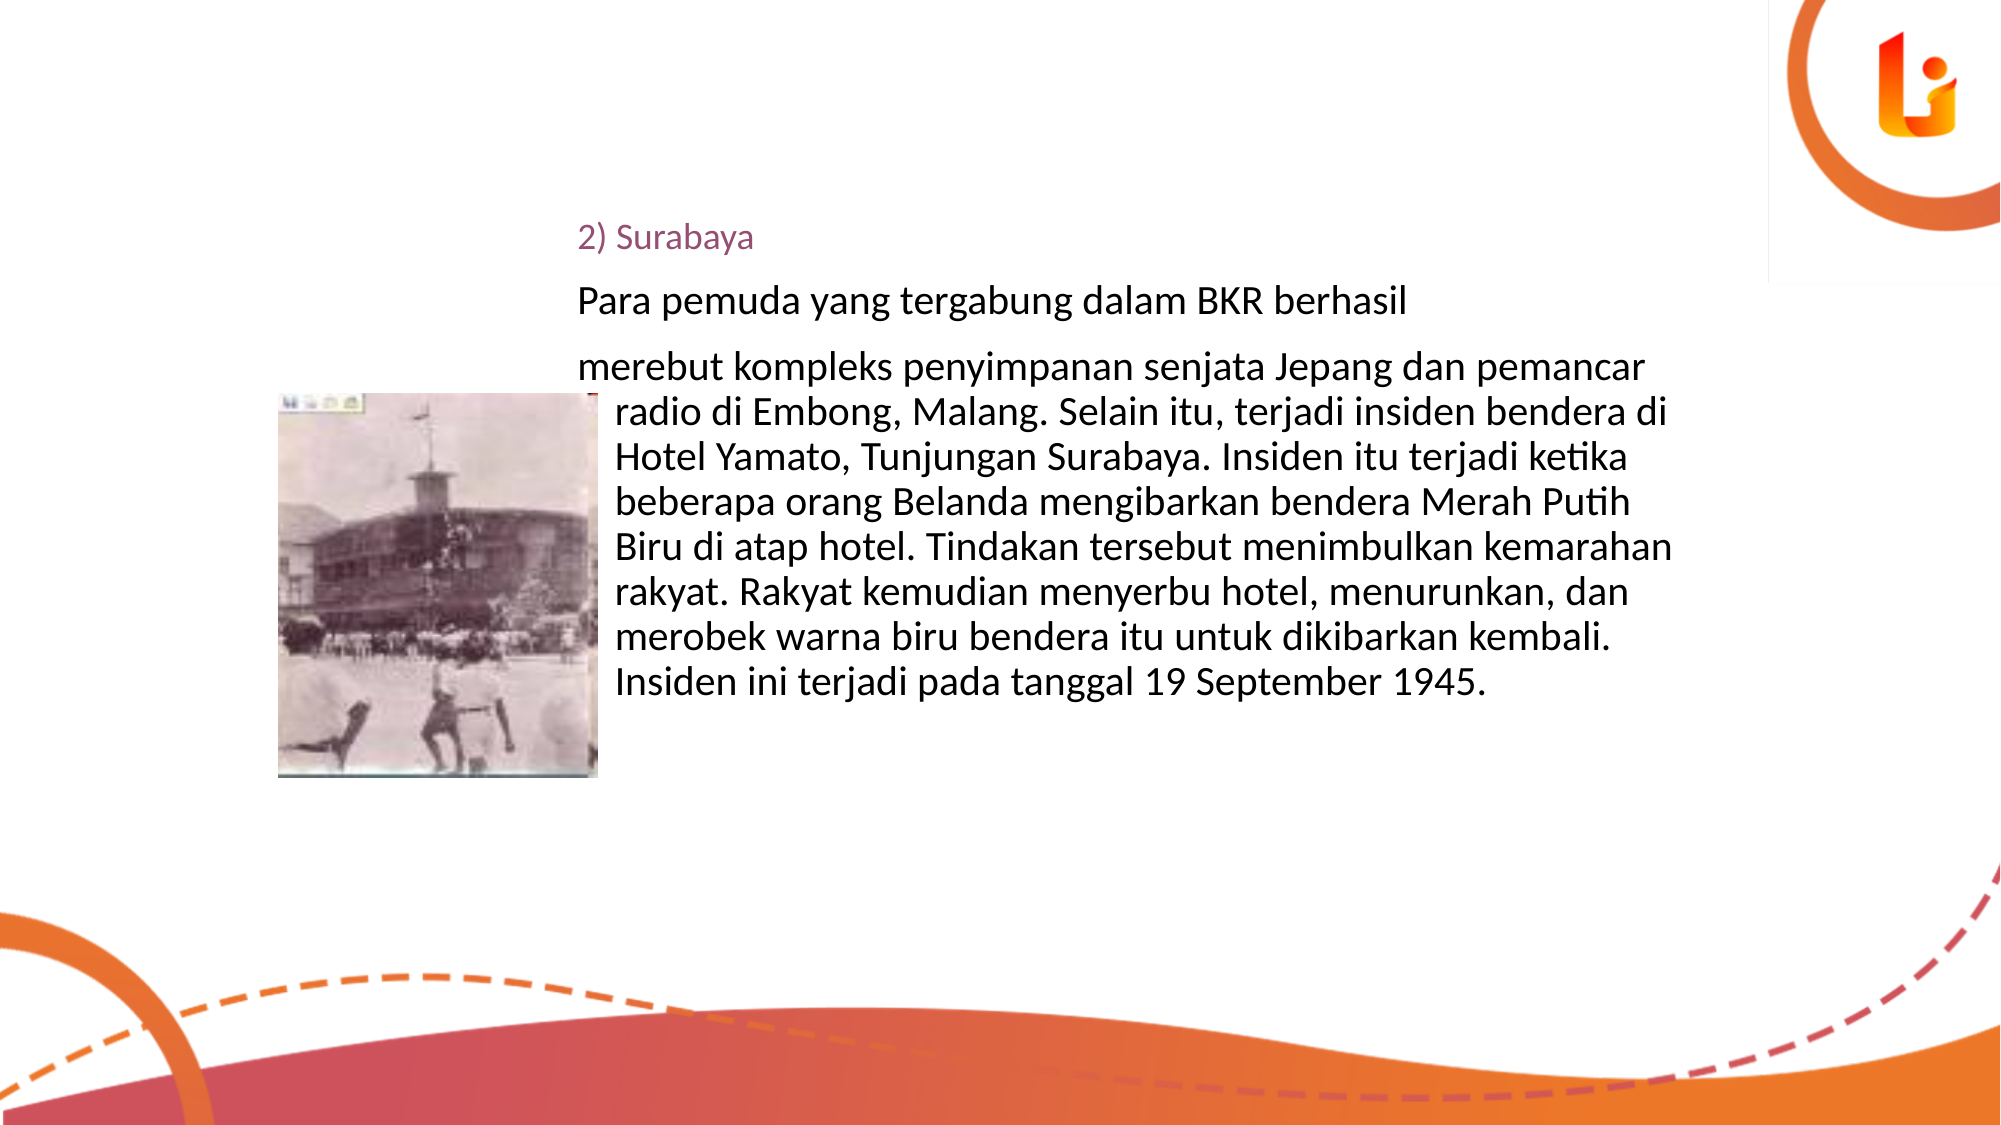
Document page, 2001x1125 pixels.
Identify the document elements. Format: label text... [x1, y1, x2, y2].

list 2) Surabaya Para pemuda yang tergabung dalam BKR berhasil merebut kompleks penyimpanan senjata Jepang dan pemancar radio di Embong, Malang. Selain itu, terjadi insiden bendera di Hotel Yamato, Tunjungan Surabaya. Insiden itu terjadi ketika beberapa orang Belanda mengibarkan bendera Merah Putih Biru di atap hotel. Tindakan tersebut menimbulkan kemarahan rakyat. Rakyat kemudian menyerbu hotel, menurunkan, dan merobek warna biru bendera itu untuk dikibarkan kembali. Insiden ini terjadi pada tanggal 19 September 1945. [562, 209, 1700, 885]
picture [0, 0, 2001, 1125]
